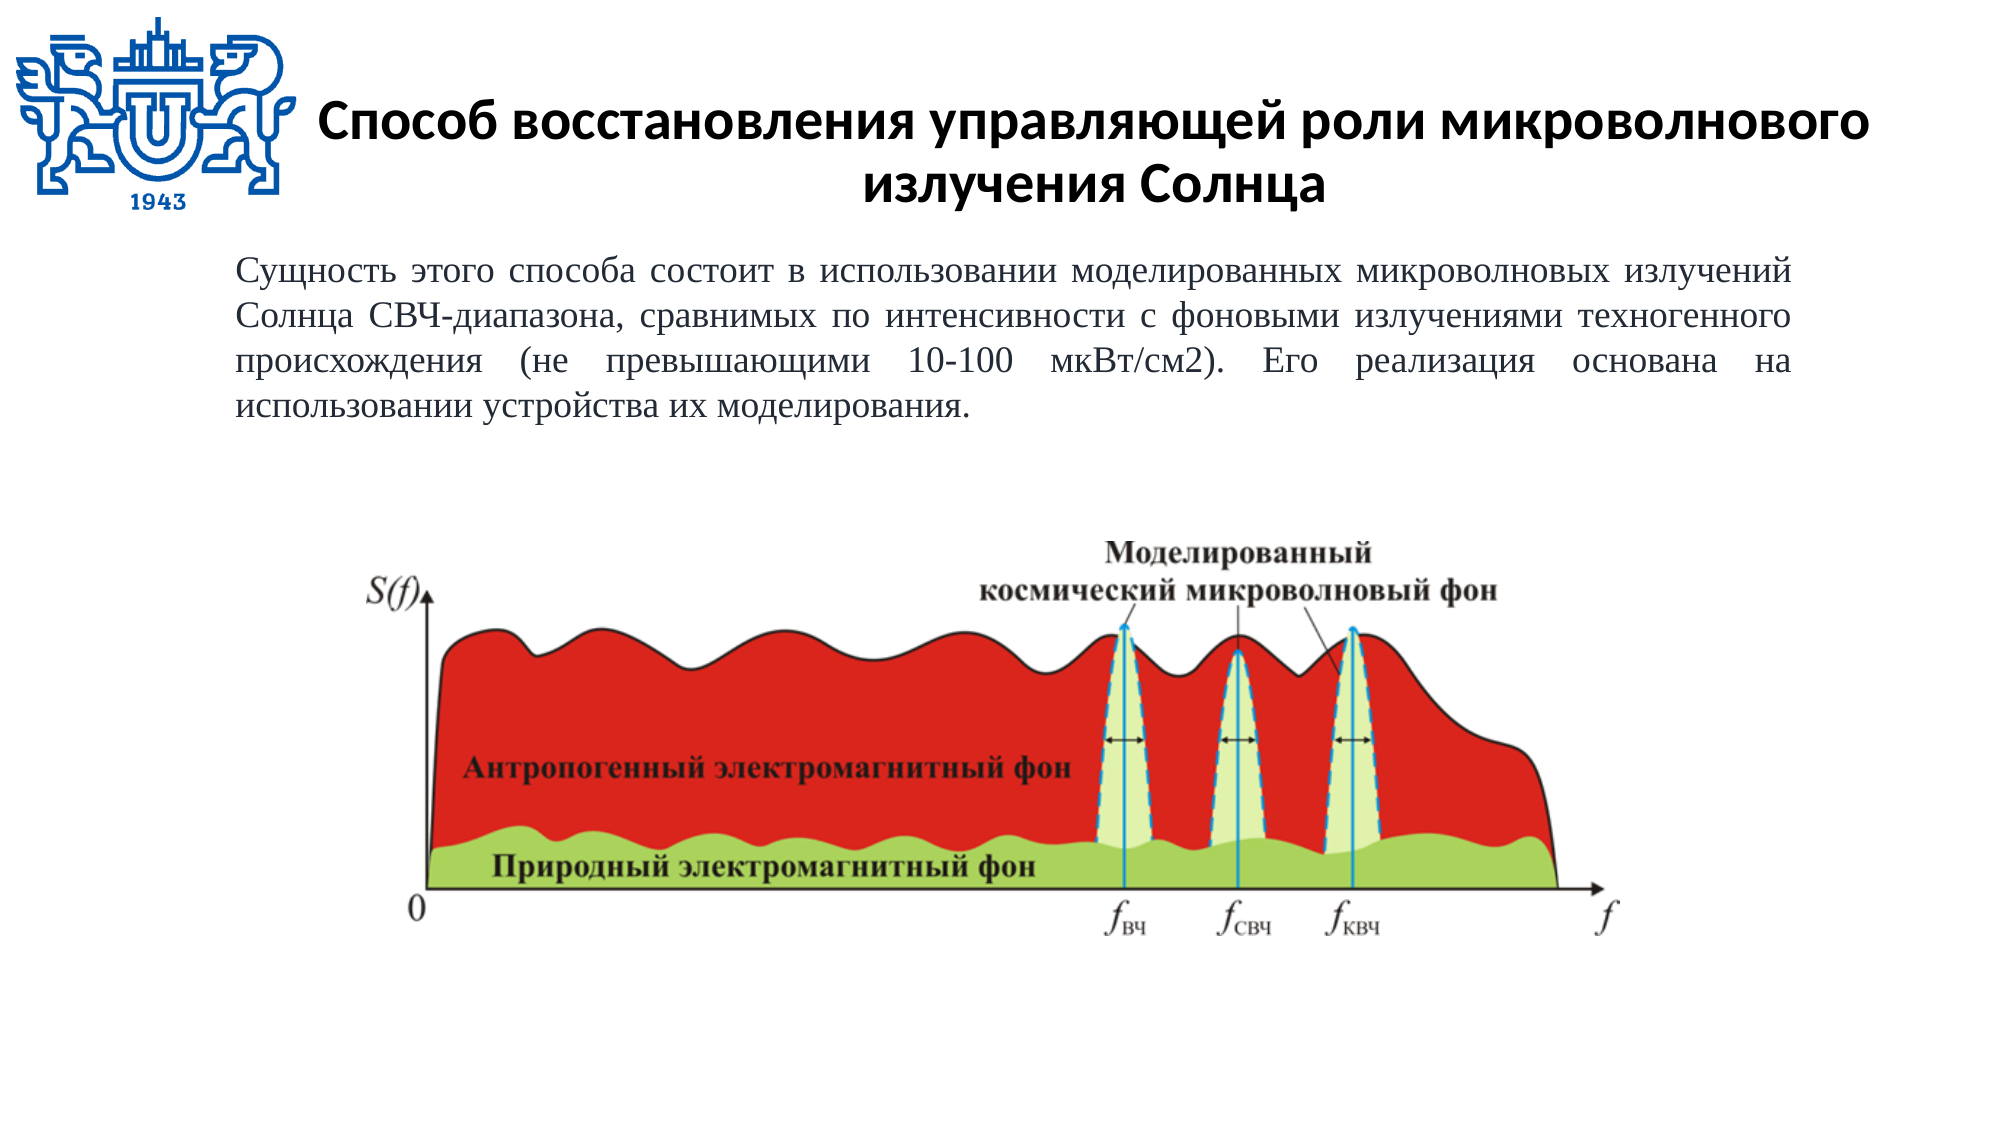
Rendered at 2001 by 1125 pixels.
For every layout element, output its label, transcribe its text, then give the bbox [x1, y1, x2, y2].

text_box [199, 220, 1889, 1049]
picture [15, 17, 324, 220]
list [366, 541, 1620, 936]
text_box Сущность этого способа состоит в использовании моделированных микроволновых излучений Солнца СВЧ-диапазона, сравнимых по интенсивности с фоновыми излучениями техногенного происхождения (не превышающими 10-100 мкВт/см2). Его реализация основана на использовании устройства их моделирования. [220, 237, 1809, 433]
title Способ восстановления управляющей роли микроволнового излучения Солнца [232, 43, 1958, 261]
